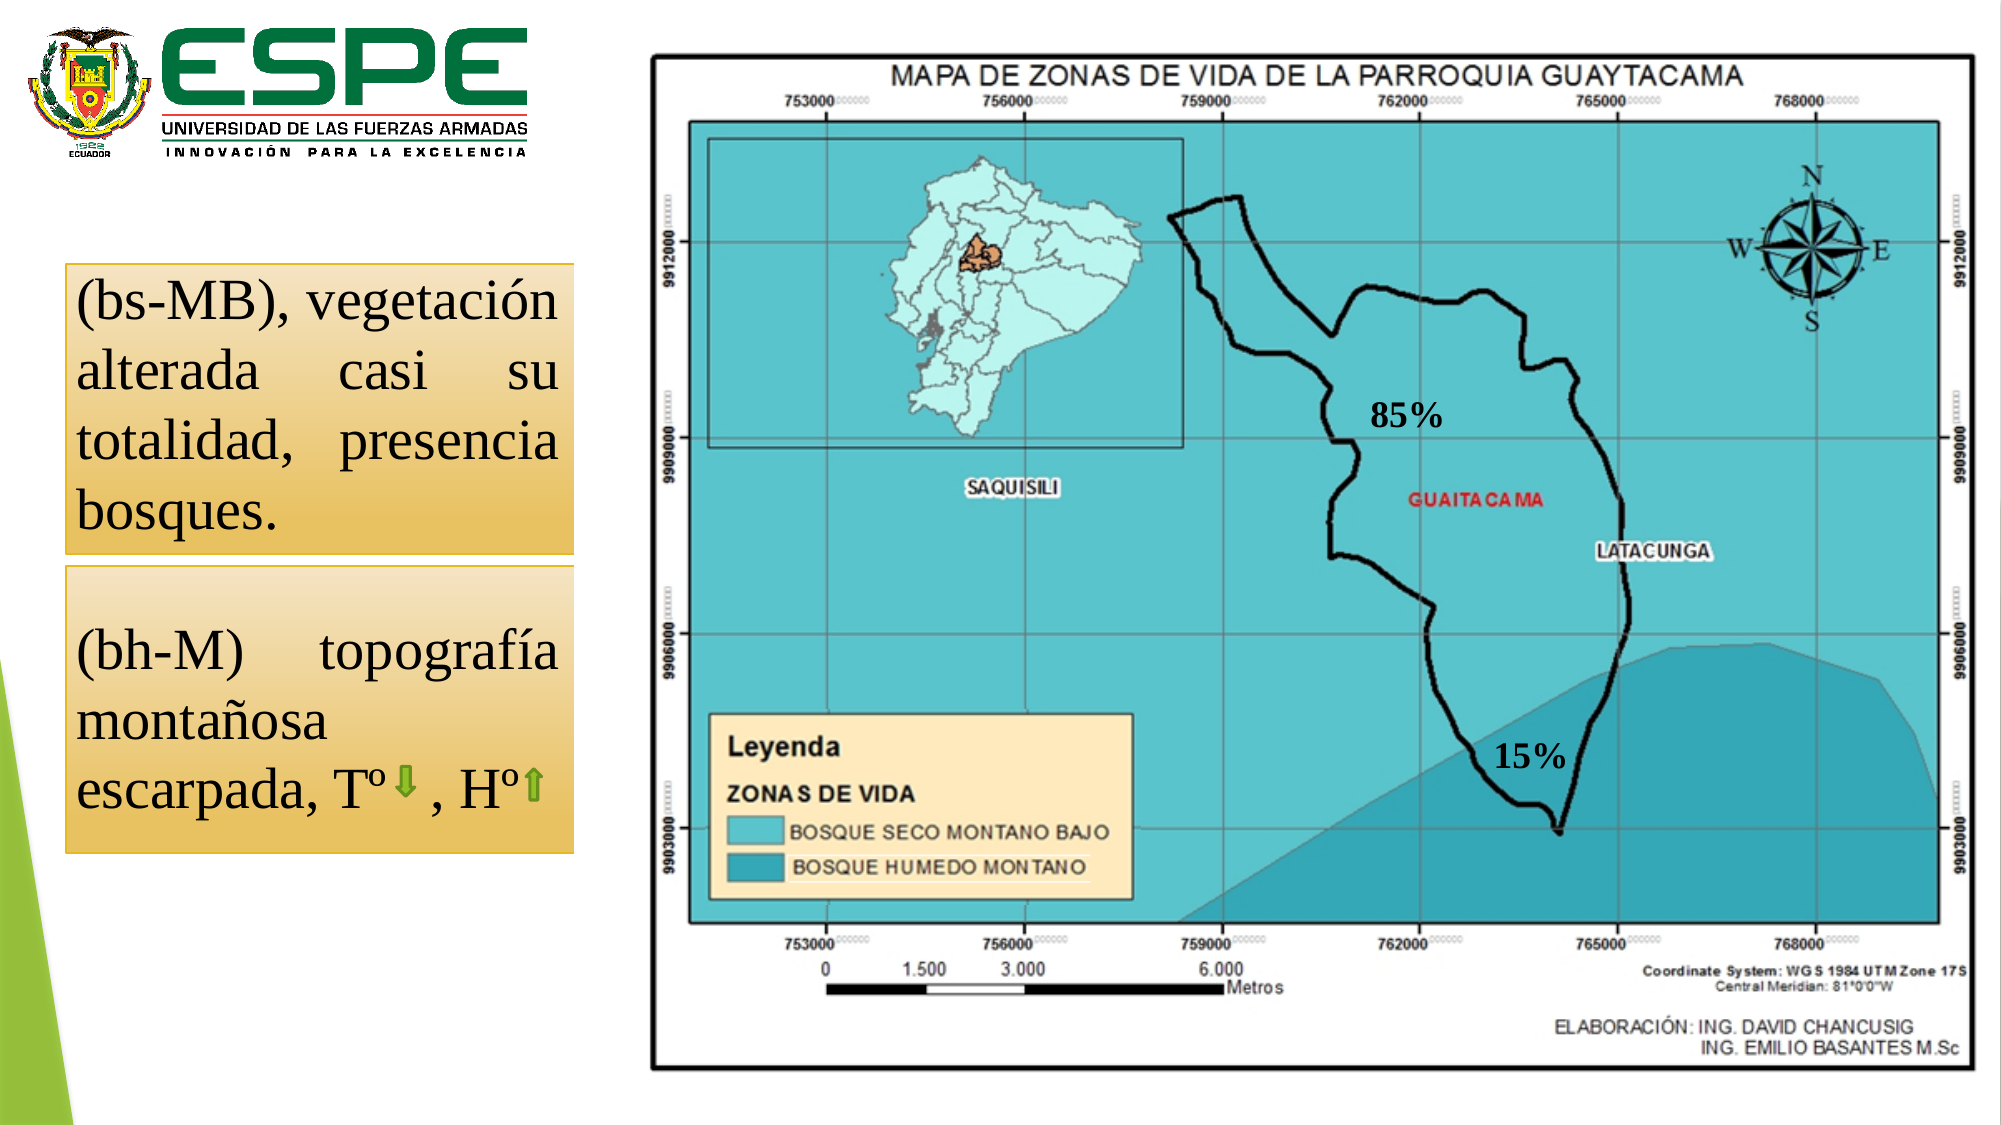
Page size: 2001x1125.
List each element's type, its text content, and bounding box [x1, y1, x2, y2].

text_box [524, 767, 544, 802]
picture [28, 27, 527, 157]
picture [573, 0, 2000, 1125]
text_box (bs-MB), vegetación alterada casi su totalidad, presencia bosques. (bh-M) topografía montañosa escarpada, Tº , Hº [61, 253, 568, 898]
text_box [395, 764, 417, 798]
